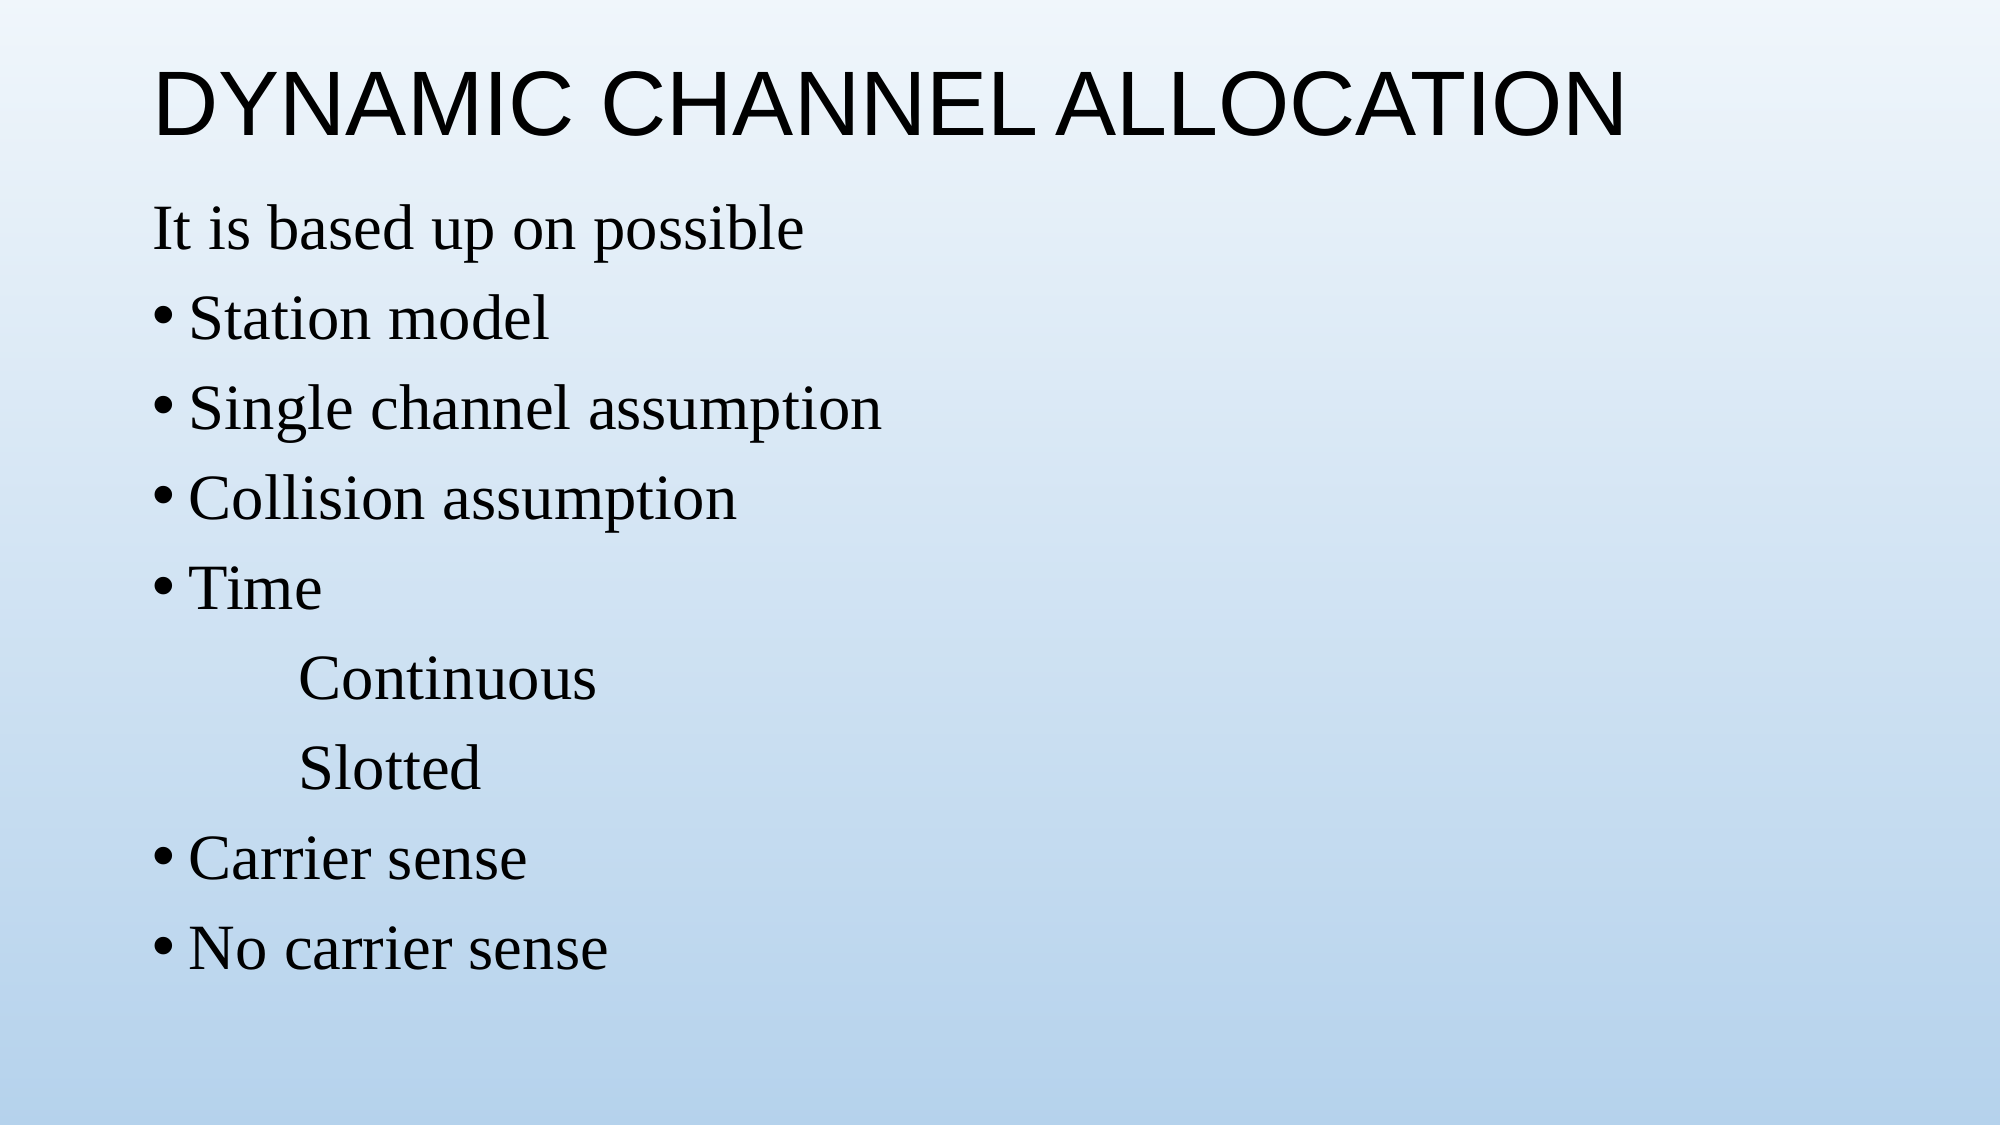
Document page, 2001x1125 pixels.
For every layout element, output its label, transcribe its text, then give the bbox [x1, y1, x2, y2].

title DYNAMIC CHANNEL ALLOCATION [137, 25, 1863, 185]
list It is based up on possible Station model Single channel assumption Collision assumption Time Continuous Slotted Carrier sense No carrier sense [137, 185, 1863, 998]
